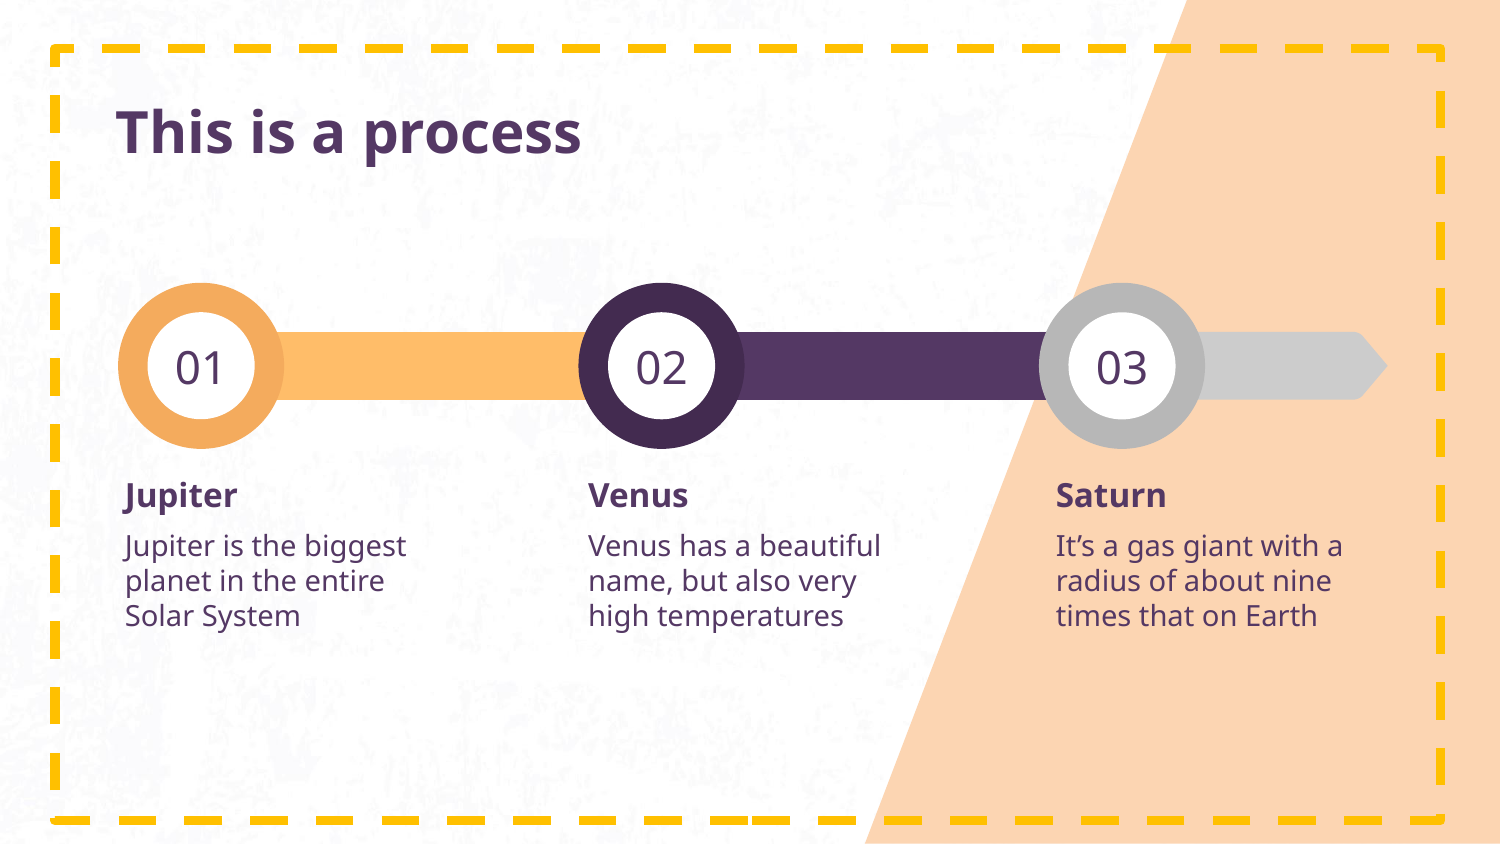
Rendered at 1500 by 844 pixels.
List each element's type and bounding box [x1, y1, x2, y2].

picture [0, 0, 1186, 844]
text_box [864, 0, 1500, 844]
text_box [53, 46, 1442, 823]
